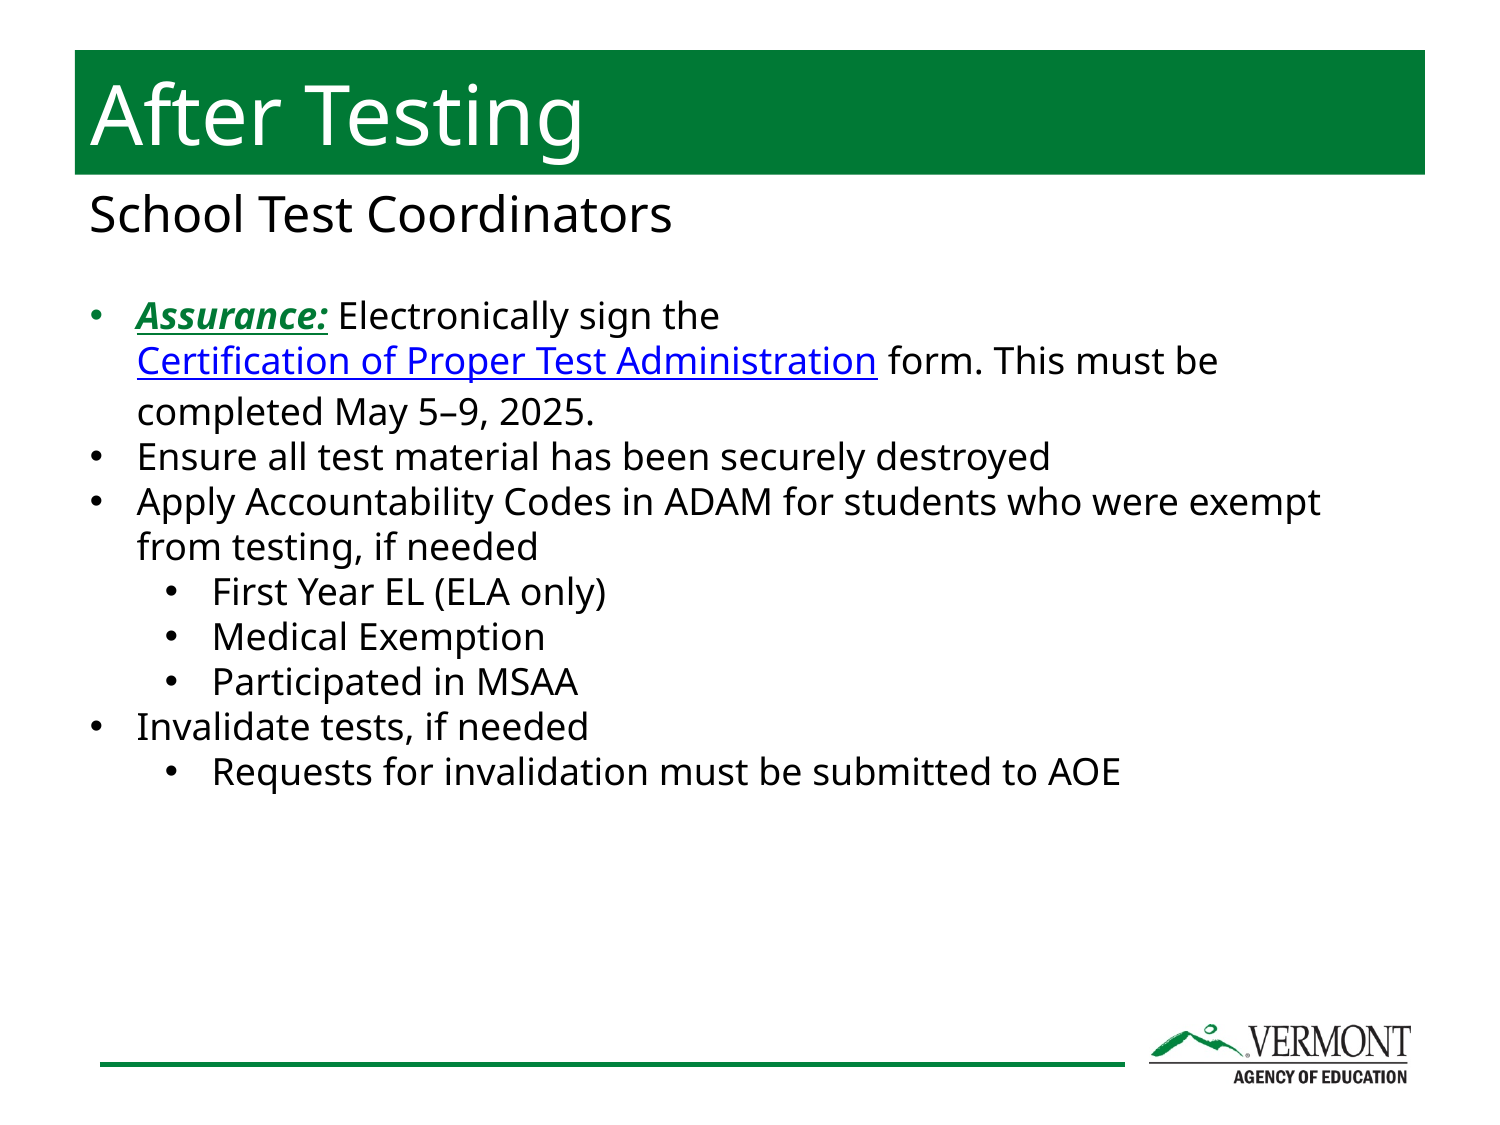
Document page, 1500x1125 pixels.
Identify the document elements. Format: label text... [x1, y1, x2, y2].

picture [1149, 1024, 1411, 1101]
text_box After Testing [74, 50, 1425, 174]
text_box School Test Coordinators [74, 174, 1425, 250]
text_box Assurance: Electronically sign the Certification of Proper Test Administration form. This must be completed May 5–9, 2025. Ensure all test material has been securely destroyed Apply Accountability Codes in ADAM for students who were exempt from testing, if needed First Year EL (ELA only) Medical Exemption Participated in MSAA Invalidate tests, if needed Requests for invalidation must be submitted to AOE [74, 284, 1425, 801]
